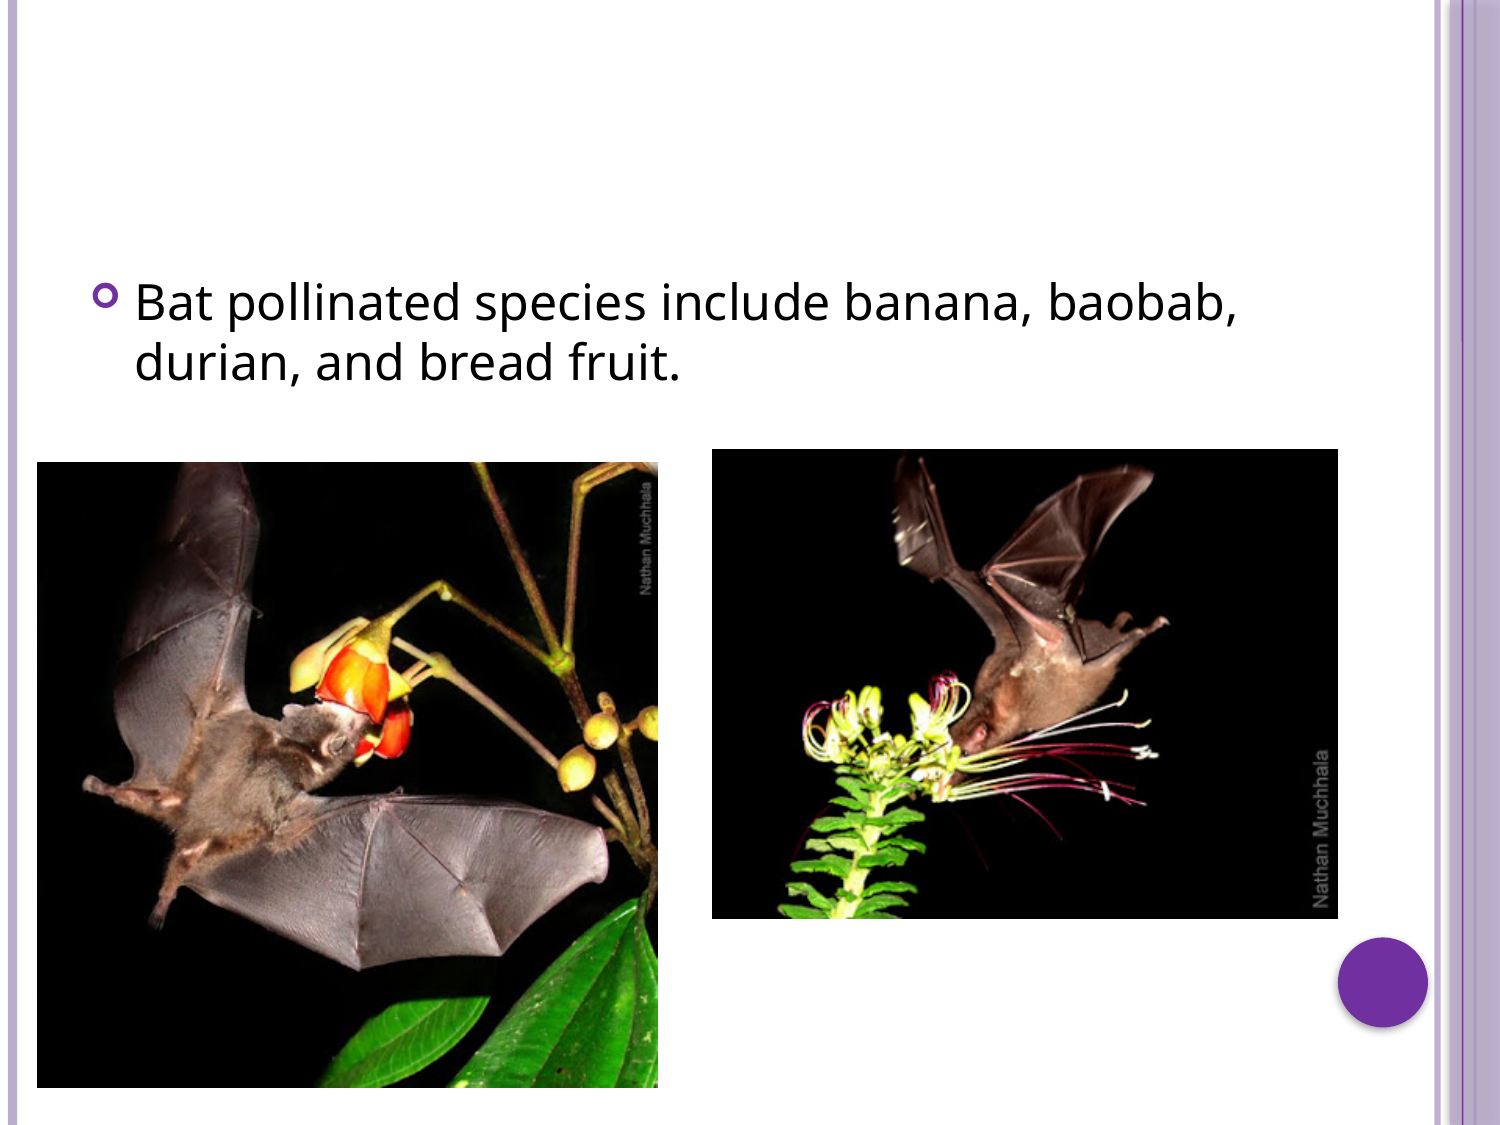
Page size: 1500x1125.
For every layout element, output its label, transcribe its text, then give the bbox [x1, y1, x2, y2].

list Bat pollinated species include banana, baobab, durian, and bread fruit. [75, 262, 1300, 1062]
picture [711, 449, 1338, 920]
picture [36, 461, 659, 1088]
